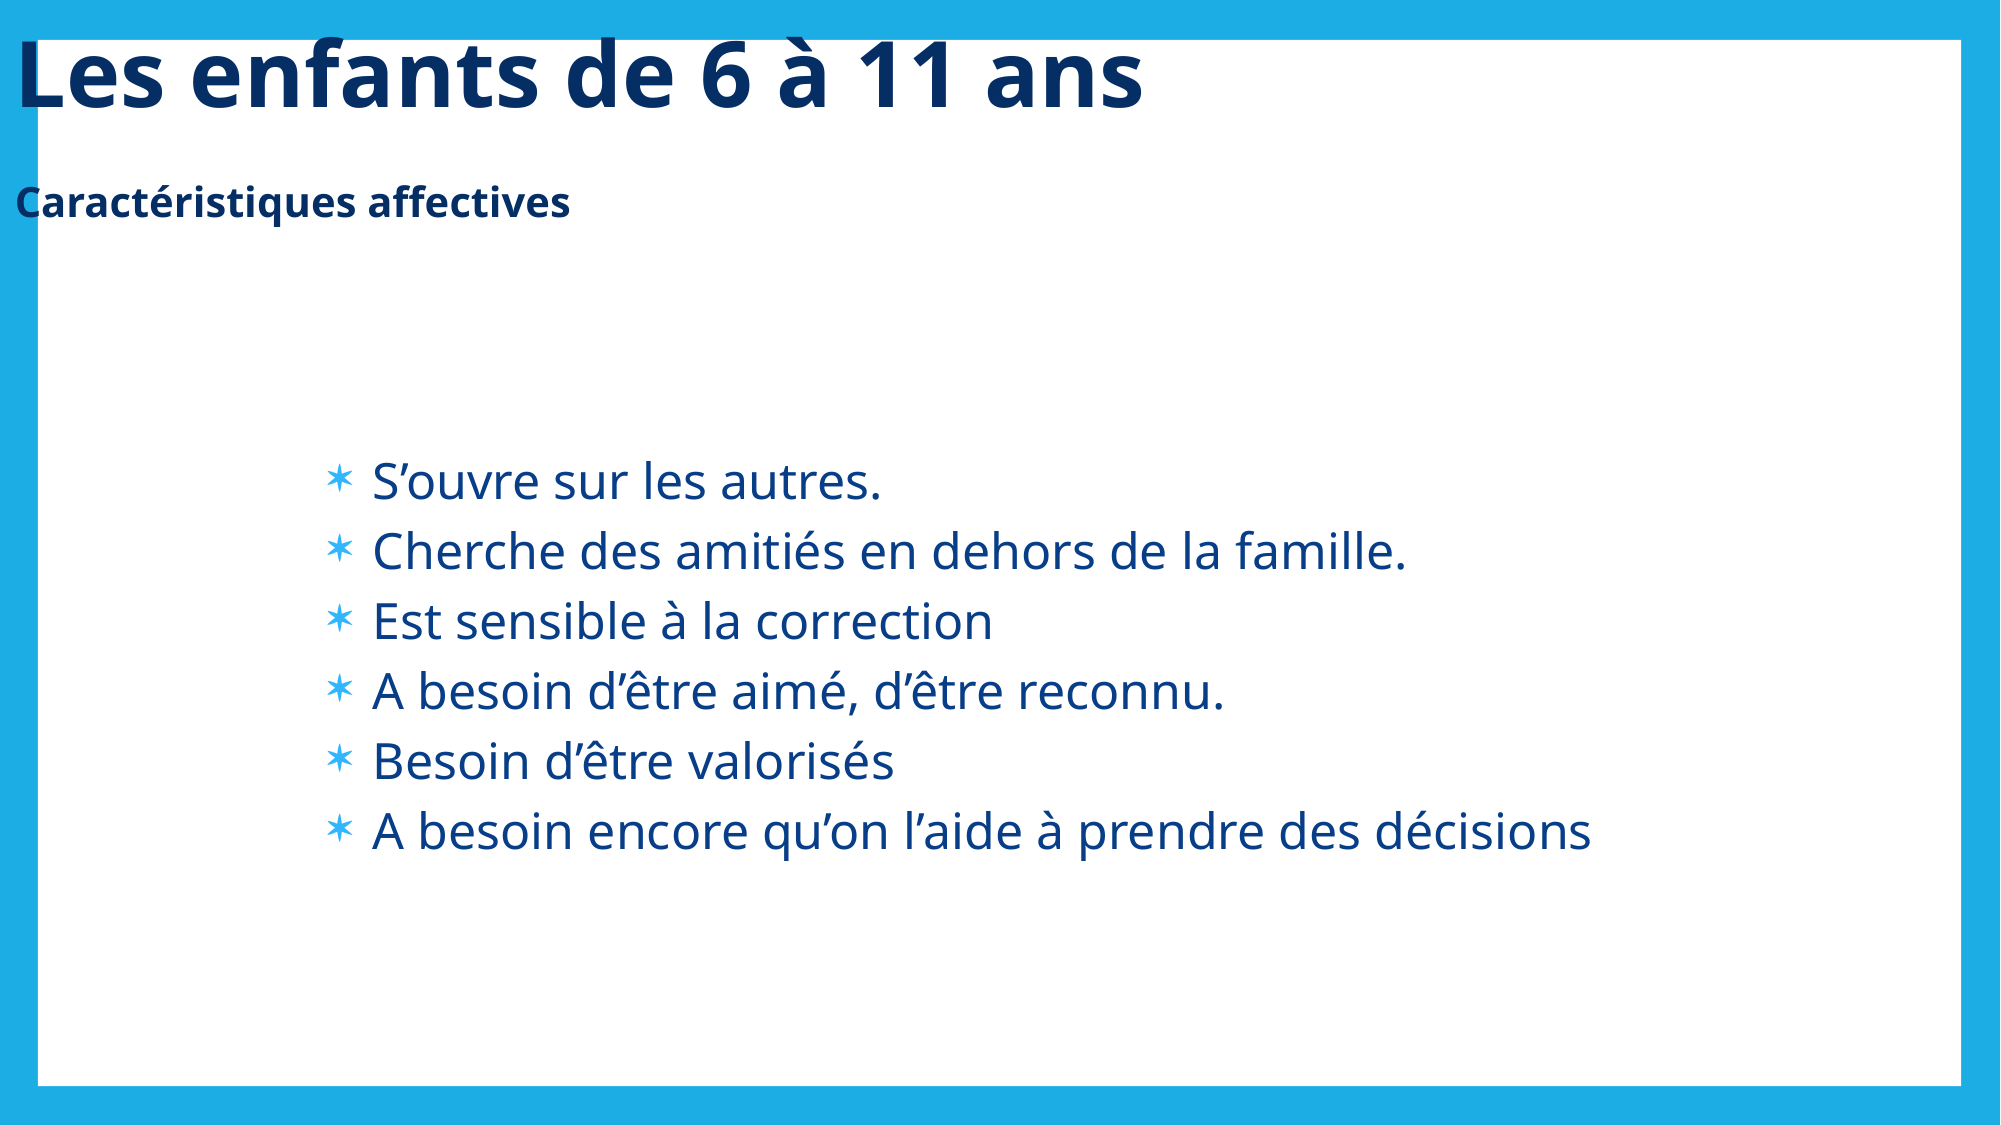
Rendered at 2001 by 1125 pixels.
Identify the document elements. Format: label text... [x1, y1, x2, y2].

text_box Les enfants de 6 à 11 ans Caractéristiques affectives [0, 78, 1800, 284]
text_box S’ouvre sur les autres. Cherche des amitiés en dehors de la famille. Est sensible à la correction A besoin d’être aimé, d’être reconnu. Besoin d’être valorisés A besoin encore qu’on l’aide à prendre des décisions [312, 441, 1732, 1125]
